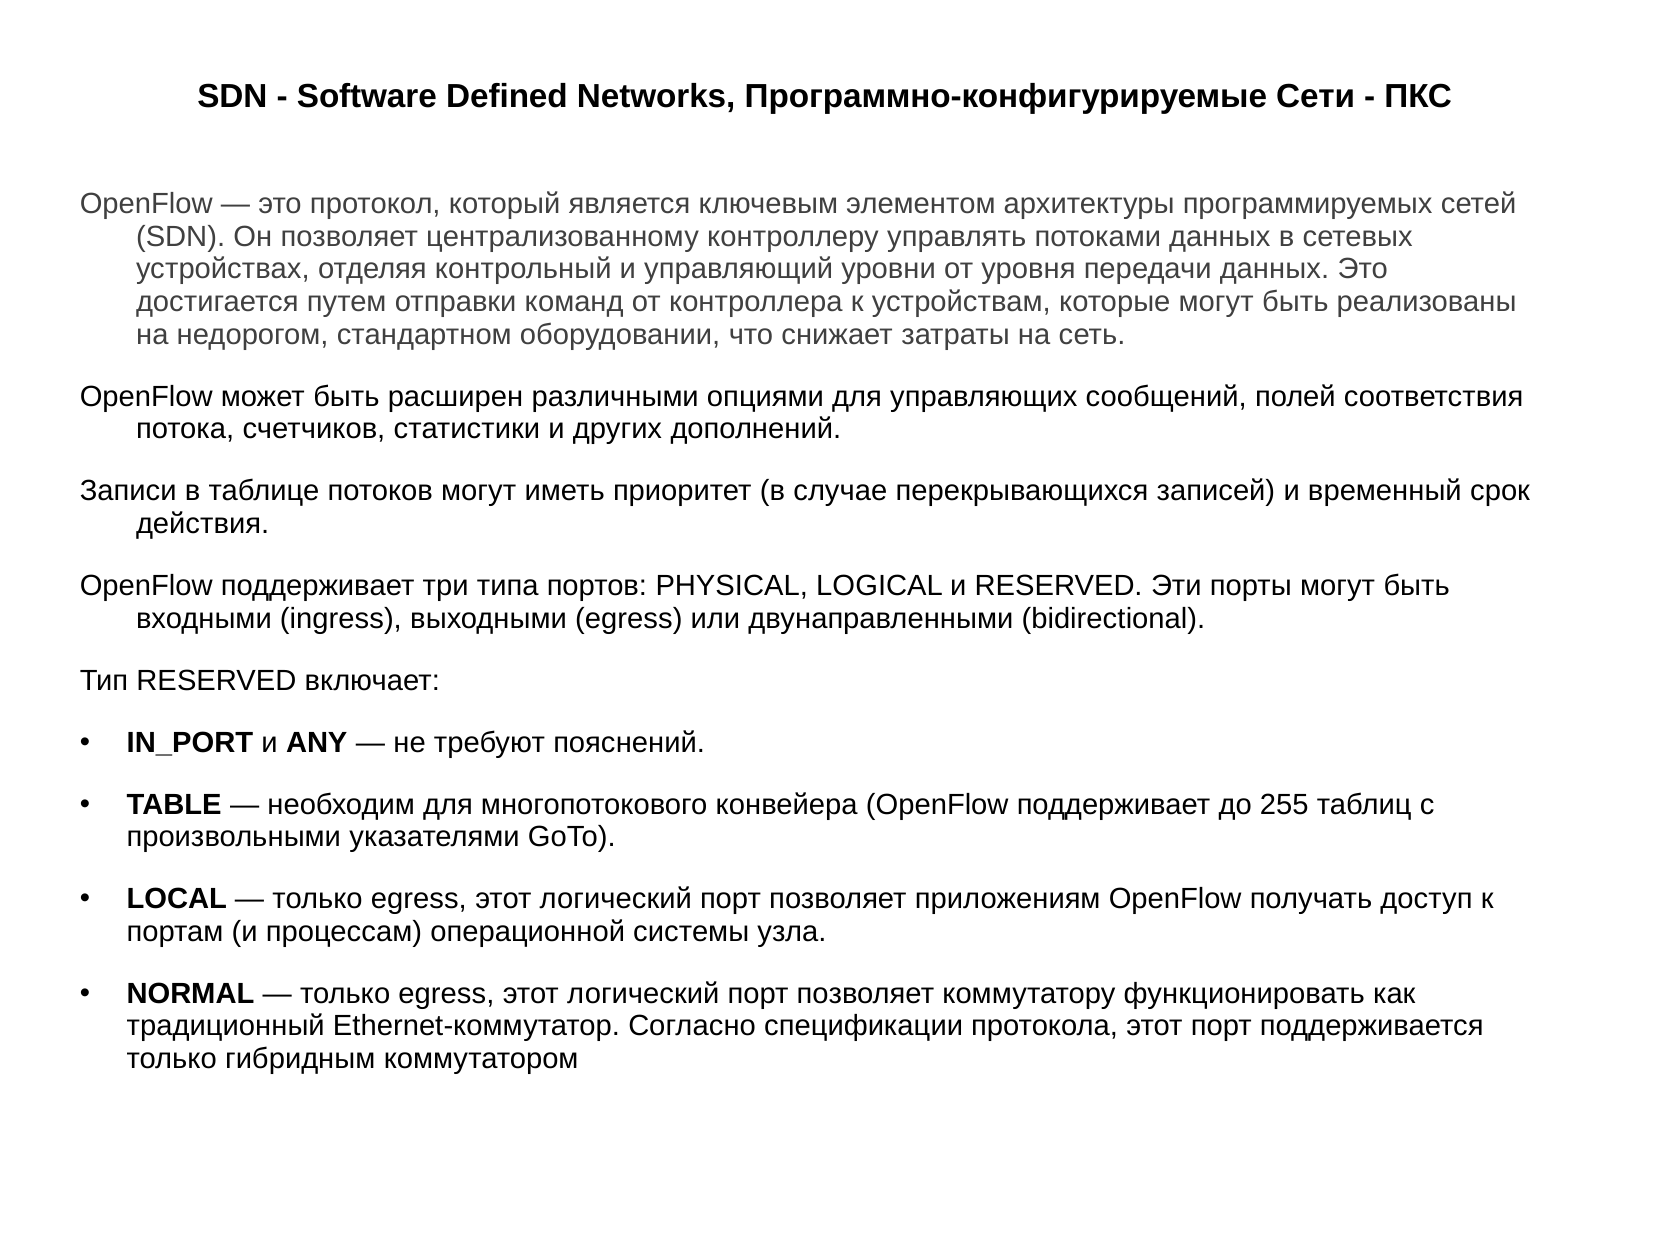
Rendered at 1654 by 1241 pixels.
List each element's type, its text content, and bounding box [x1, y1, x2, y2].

title SDN - Software Defined Networks, Программно-конфигурируемые Сети - ПКС [82, 49, 1569, 213]
list OpenFlow — это протокол, который является ключевым элементом архитектуры программируемых сетей (SDN). Он позволяет централизованному контроллеру управлять потоками данных в сетевых устройствах, отделяя контрольный и управляющий уровни от уровня передачи данных. Это достигается путем отправки команд от контроллера к устройствам, которые могут быть реализованы на недорогом, стандартном оборудовании, что снижает затраты на сеть. OpenFlow может быть расширен различными опциями для управляющих сообщений, полей соответствия потока, счетчиков, статистики и других дополнений. Записи в таблице потоков могут иметь приоритет (в случае перекрывающихся записей) и временный срок действия. OpenFlow поддерживает три типа портов: PHYSICAL, LOGICAL и RESERVED. Эти порты могут быть входными (ingress), выходными (egress) или двунаправленными (bidirectional). Тип RESERVED включает: IN_PORT и ANY — не требуют пояснений. TABLE — необходим для многопотокового конвейера (OpenFlow поддерживает до 255 таблиц с произвольными указателями GoTo). LOCAL — только egress, этот логический порт позволяет приложениям OpenFlow получать доступ к портам (и процессам) операционной системы узла. NORMAL — только egress, этот логический порт позволяет коммутатору функционировать как традиционный Ethernet-коммутатор. Согласно спецификации протокола, этот порт поддерживается только гибридным коммутатором [67, 181, 1554, 1156]
